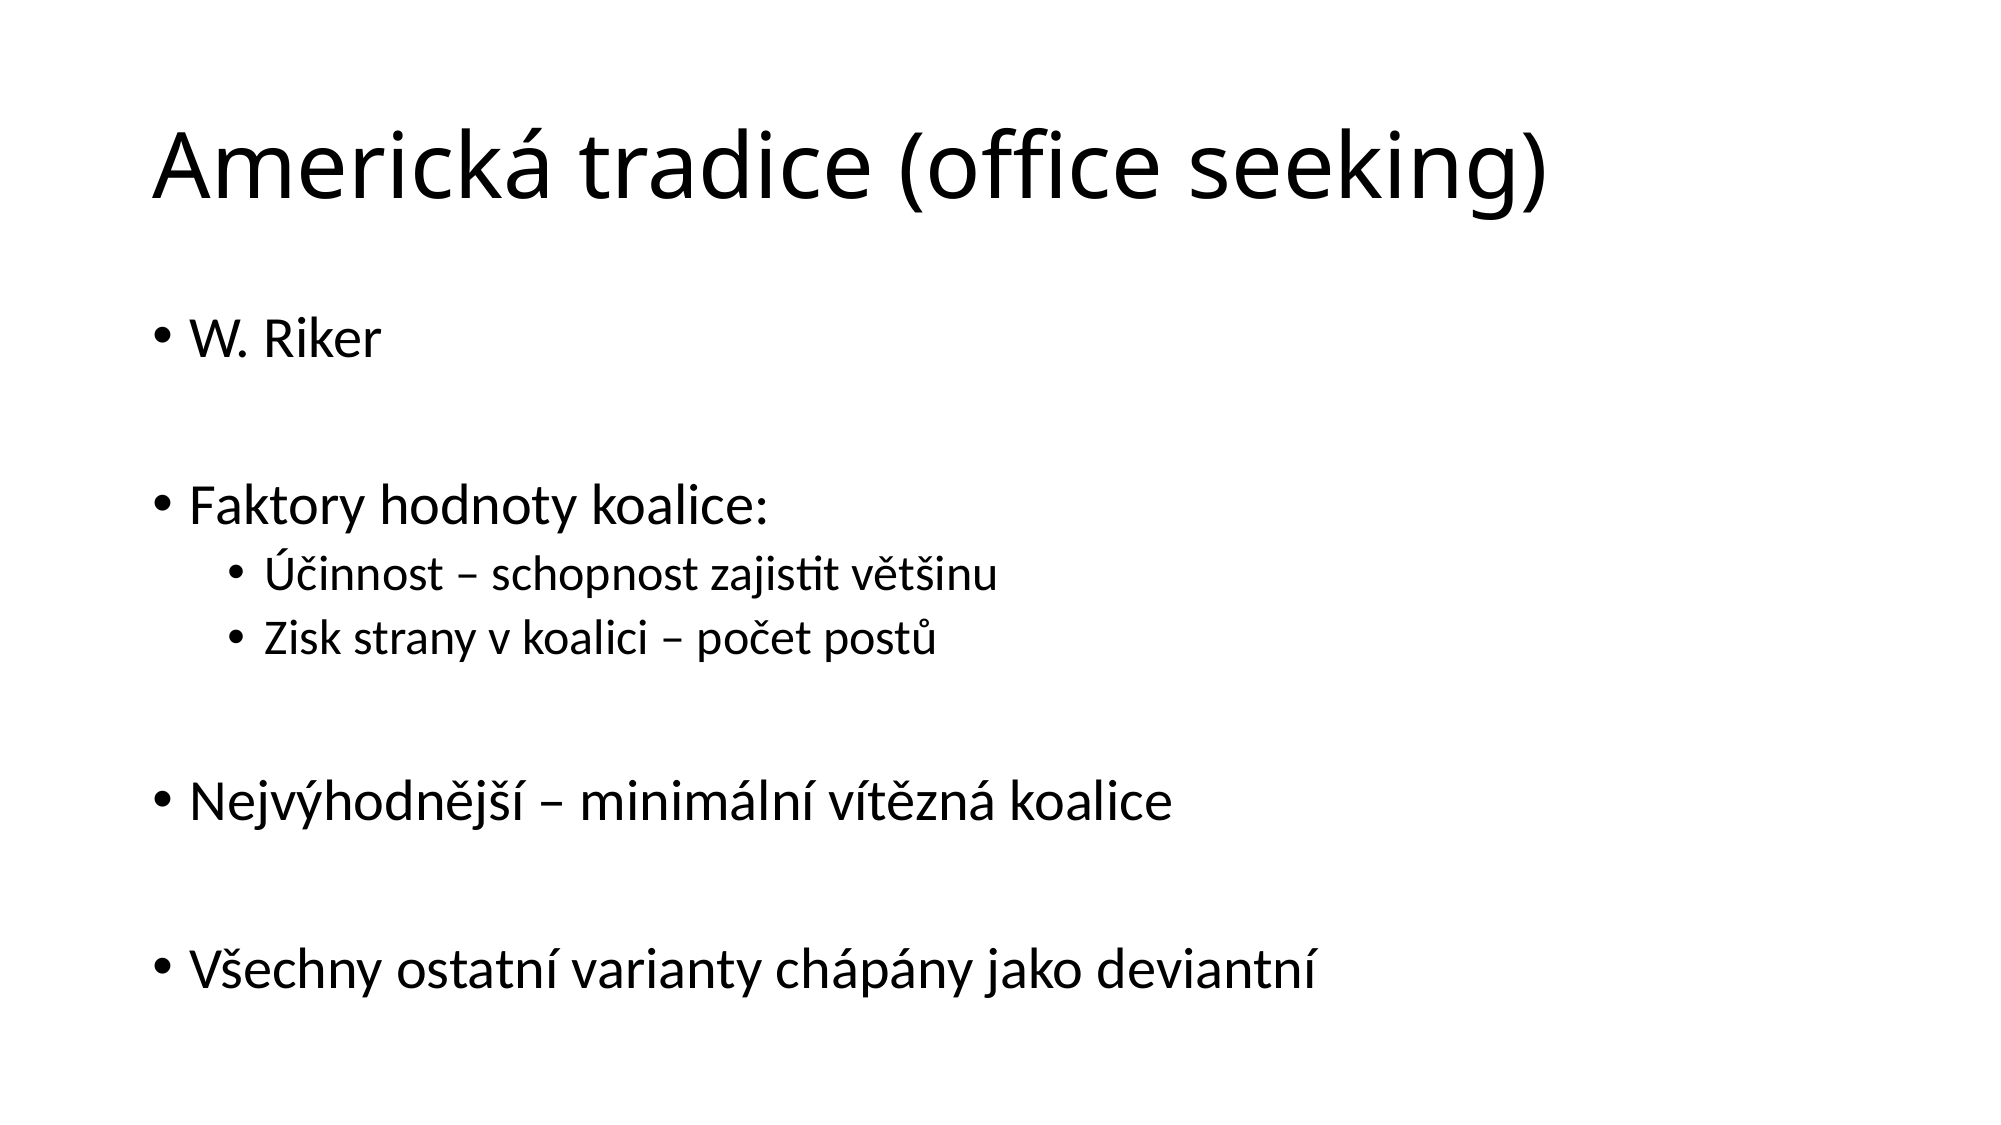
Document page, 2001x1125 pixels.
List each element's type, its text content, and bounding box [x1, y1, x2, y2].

title Americká tradice (office seeking) [137, 59, 1863, 278]
list W. Riker Faktory hodnoty koalice: Účinnost – schopnost zajistit většinu Zisk strany v koalici – počet postů Nejvýhodnější – minimální vítězná koalice Všechny ostatní varianty chápány jako deviantní [137, 299, 1863, 1014]
